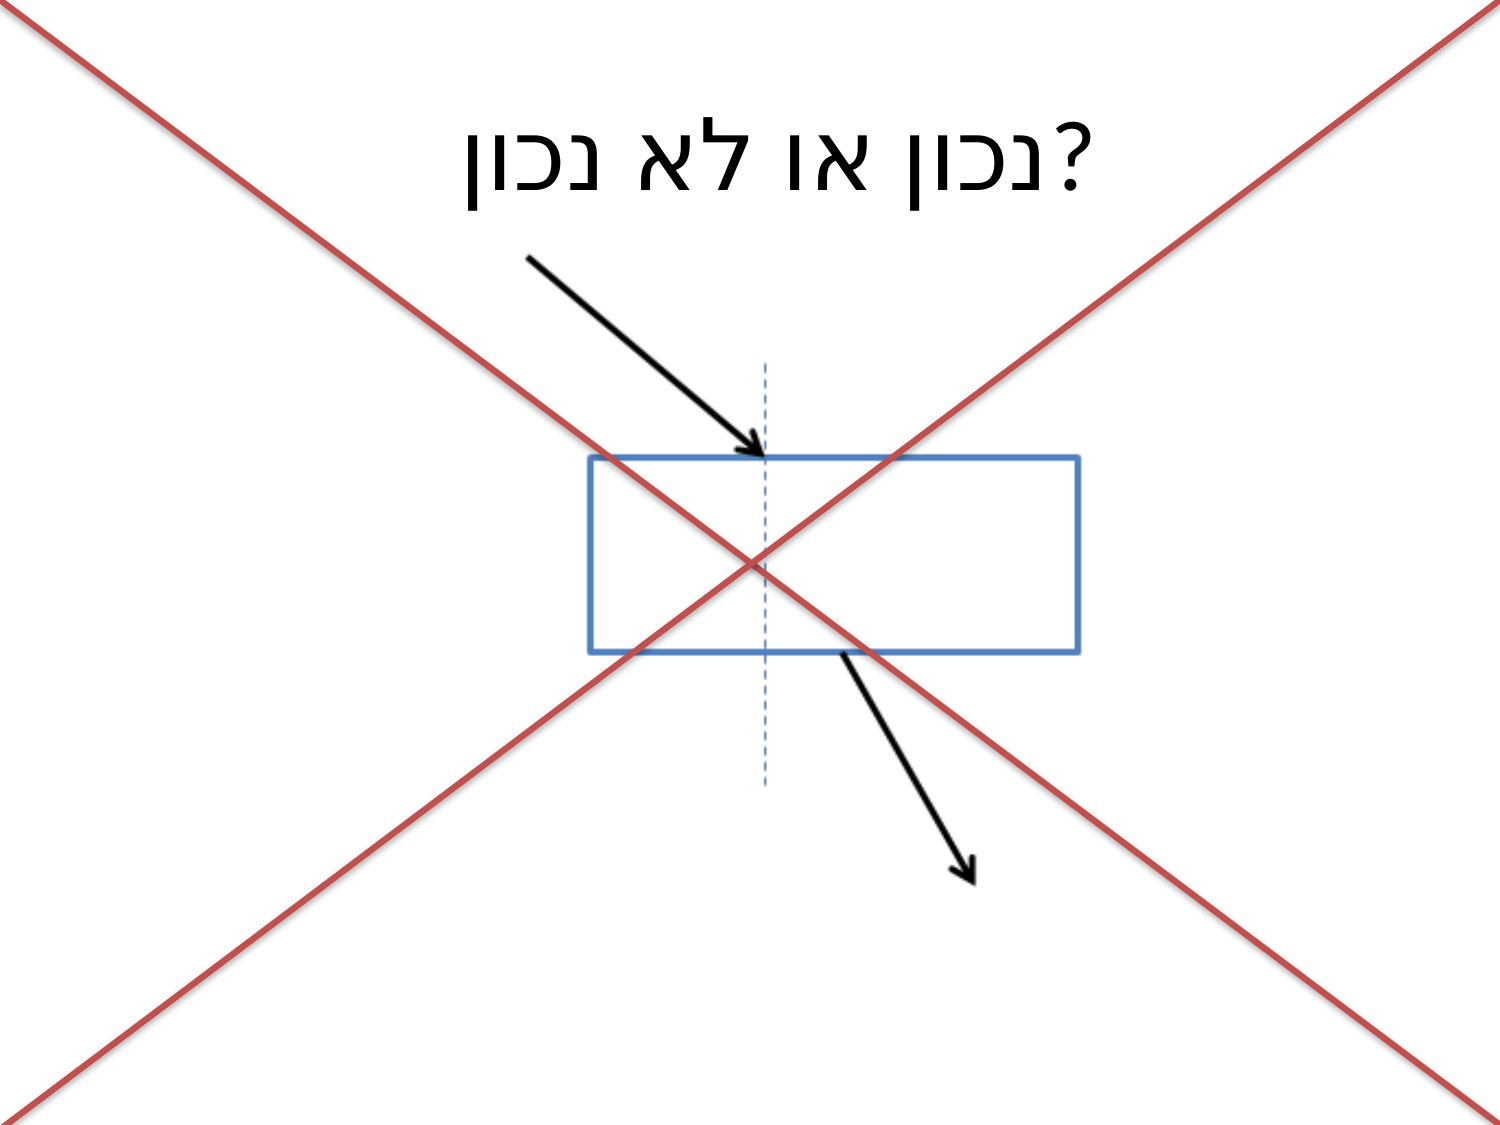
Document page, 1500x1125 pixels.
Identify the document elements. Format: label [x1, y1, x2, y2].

text_box [0, 0, 1500, 1125]
